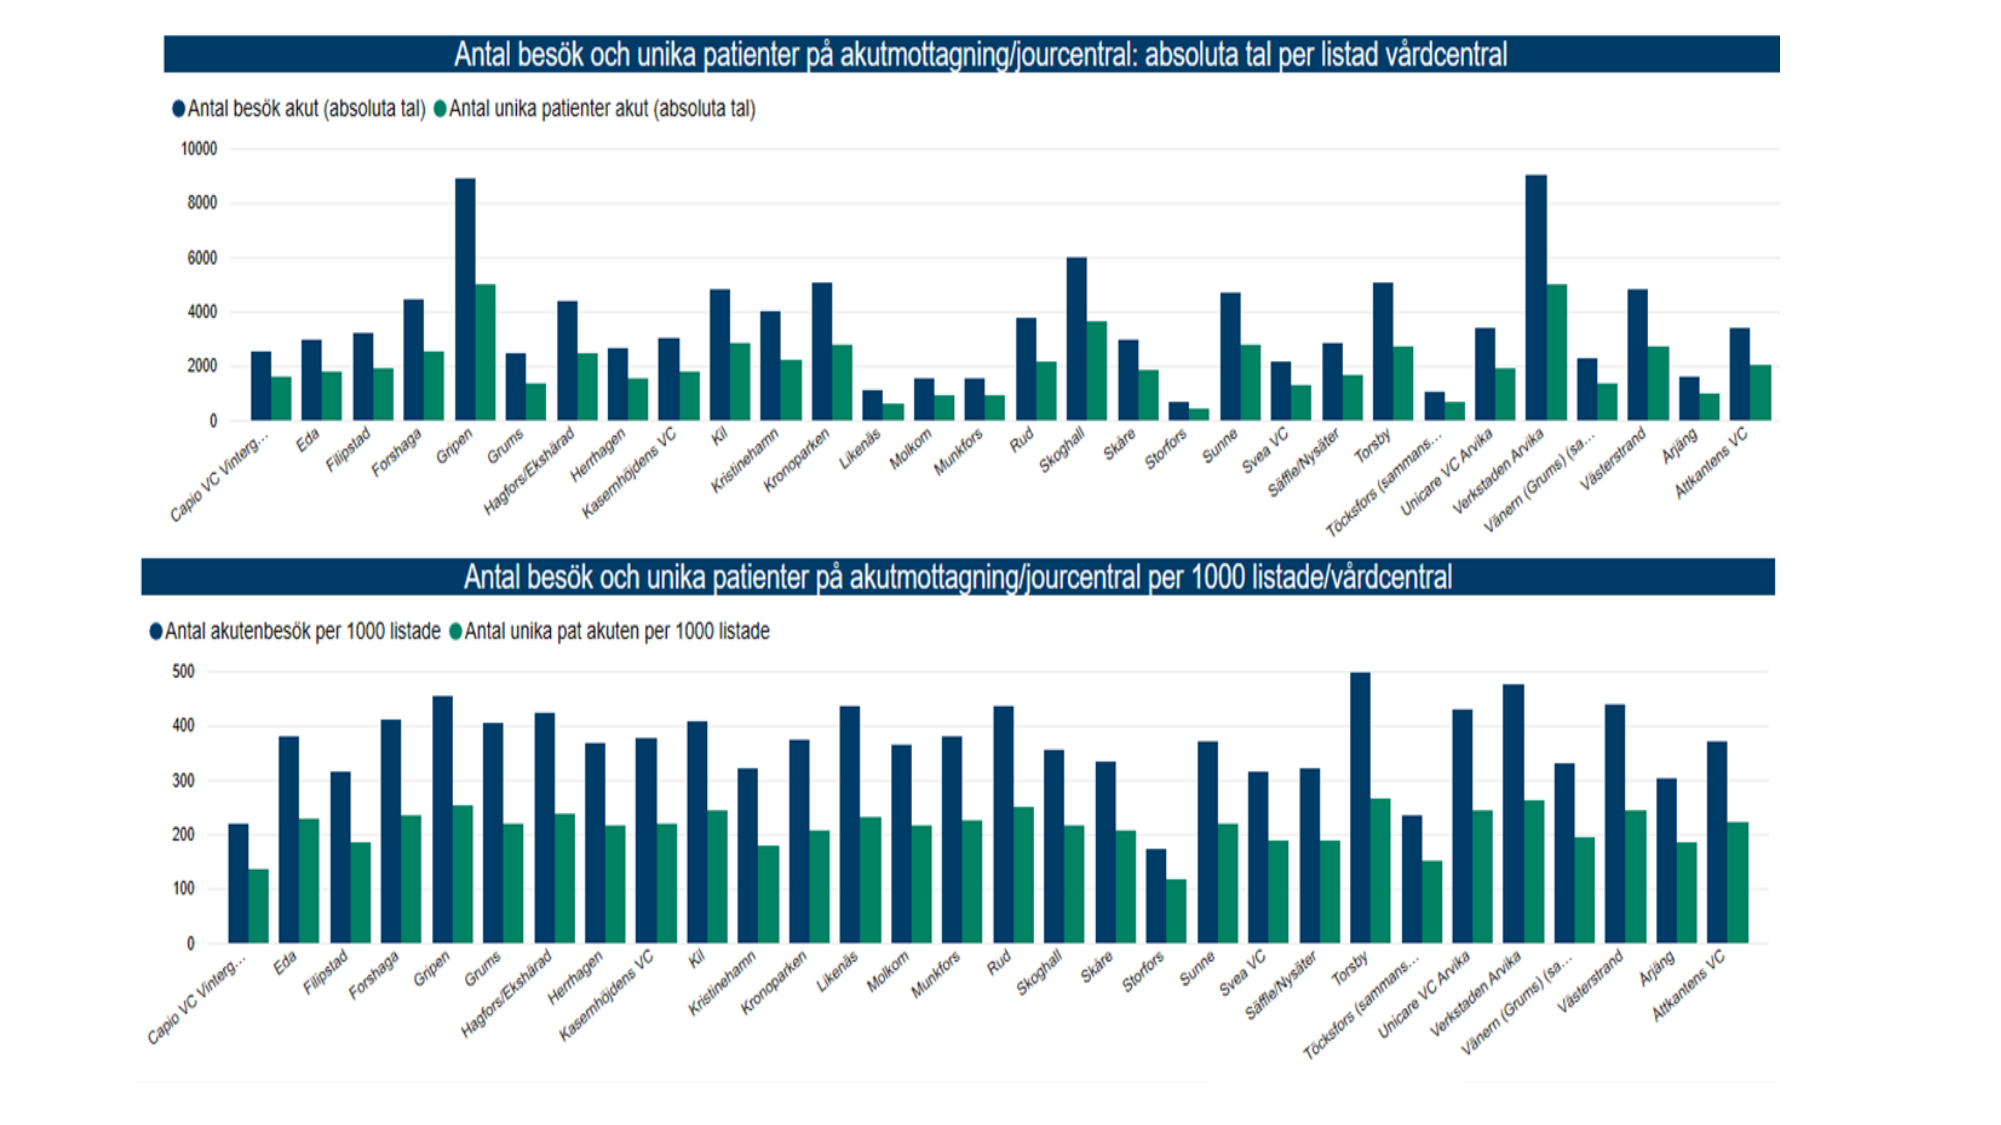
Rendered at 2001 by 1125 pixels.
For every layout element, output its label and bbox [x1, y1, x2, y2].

picture [137, 26, 1780, 1084]
